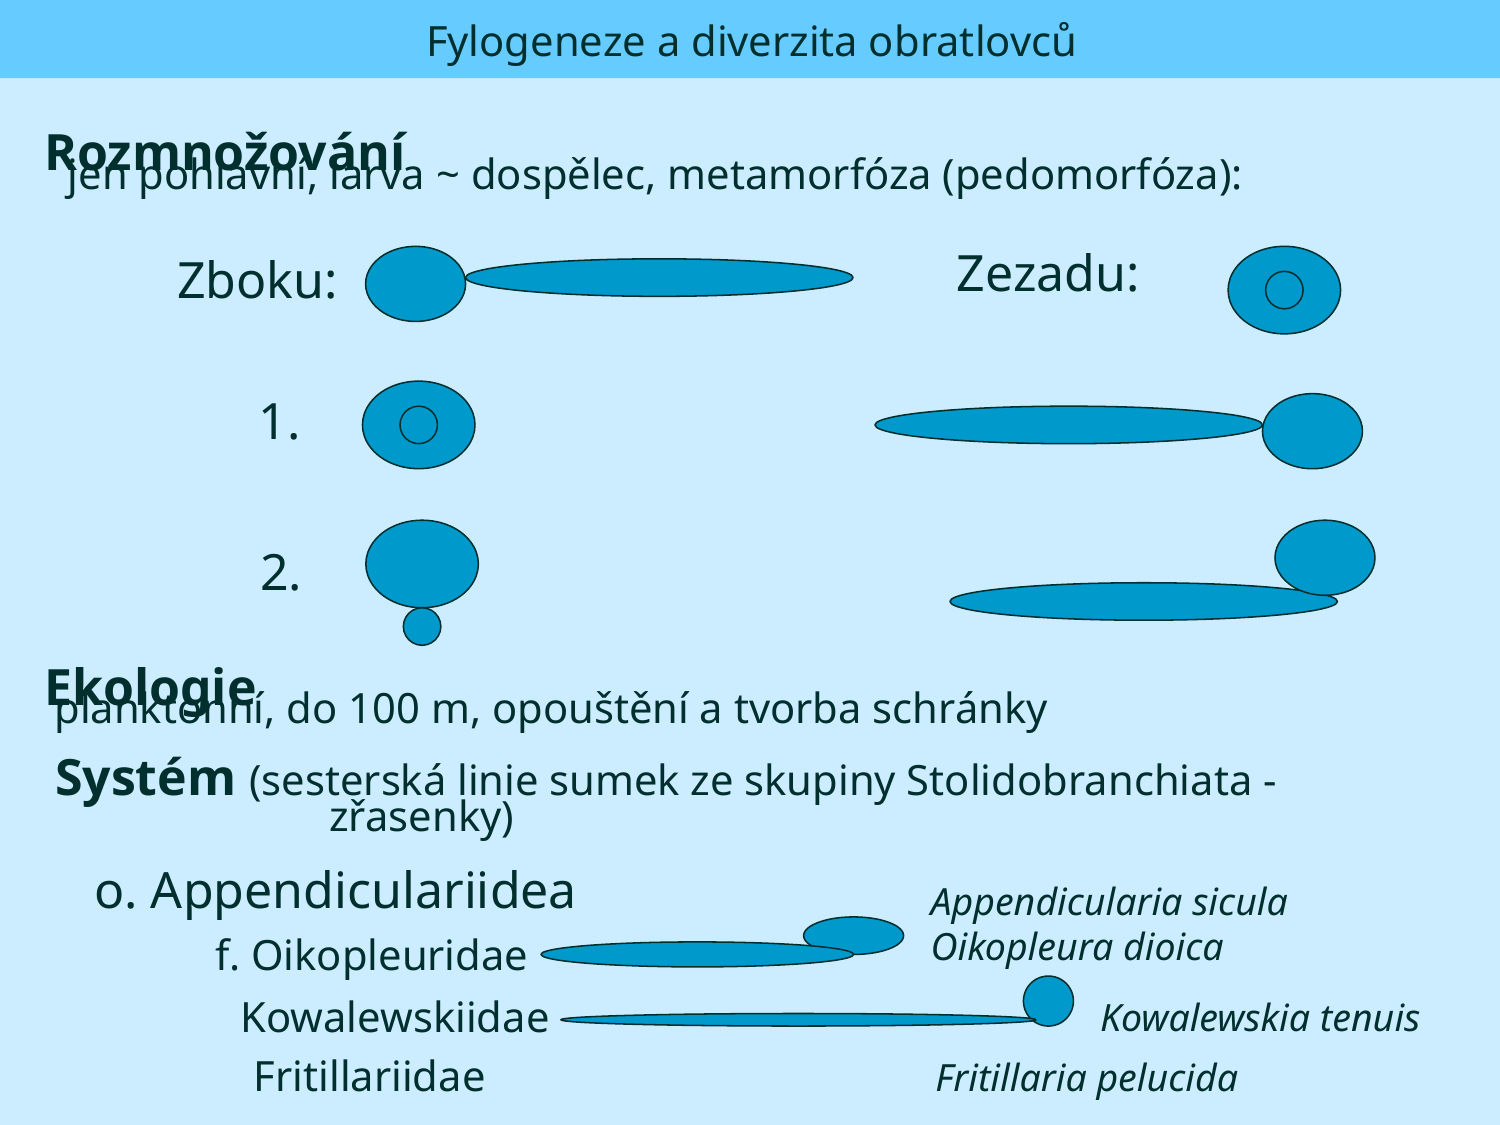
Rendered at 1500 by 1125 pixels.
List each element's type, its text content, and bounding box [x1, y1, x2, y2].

text_box Fritillaria pelucida [920, 1046, 1254, 1107]
text_box Fritillariidae [196, 1041, 502, 1107]
text_box f. Oikopleuridae [201, 921, 544, 983]
text_box Systém (sesterská linie sumek ze skupiny Stolidobranchiata - zřasenky) [14, 754, 1495, 846]
text_box jen pohlavní, larva ~ dospělec, metamorfóza (pedomorfóza): [53, 140, 1376, 206]
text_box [162, 234, 1376, 646]
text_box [540, 916, 904, 968]
text_box Rozmnožování [29, 97, 430, 185]
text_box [560, 975, 1074, 1027]
text_box Kowalewskiidae [182, 983, 565, 1049]
text_box o. Appendiculariidea [79, 850, 593, 926]
text_box planktonní, do 100 m, opouštění a tvorba schránky [39, 674, 1063, 740]
text_box Ekologie [29, 633, 275, 720]
text_box Appendicularia sicula Oikopleura dioica [915, 870, 1304, 976]
text_box Kowalewskia tenuis [1085, 986, 1436, 1047]
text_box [0, 0, 1500, 79]
